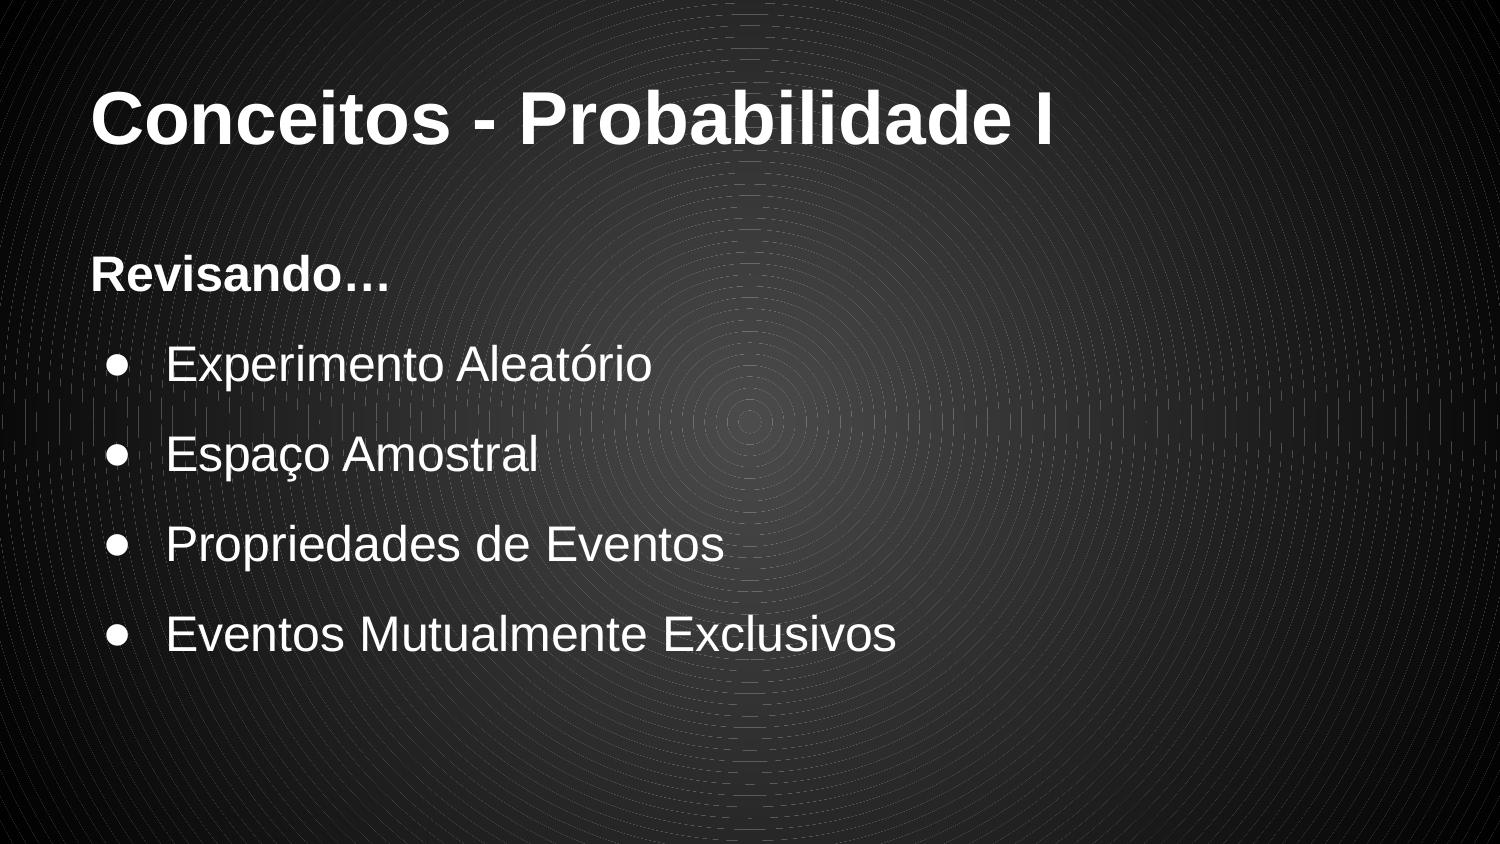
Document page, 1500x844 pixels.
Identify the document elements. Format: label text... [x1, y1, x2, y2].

list Revisando… Experimento Aleatório Espaço Amostral Propriedades de Eventos Eventos Mutualmente Exclusivos [75, 196, 1425, 808]
title Conceitos - Probabilidade I [75, 33, 1425, 175]
